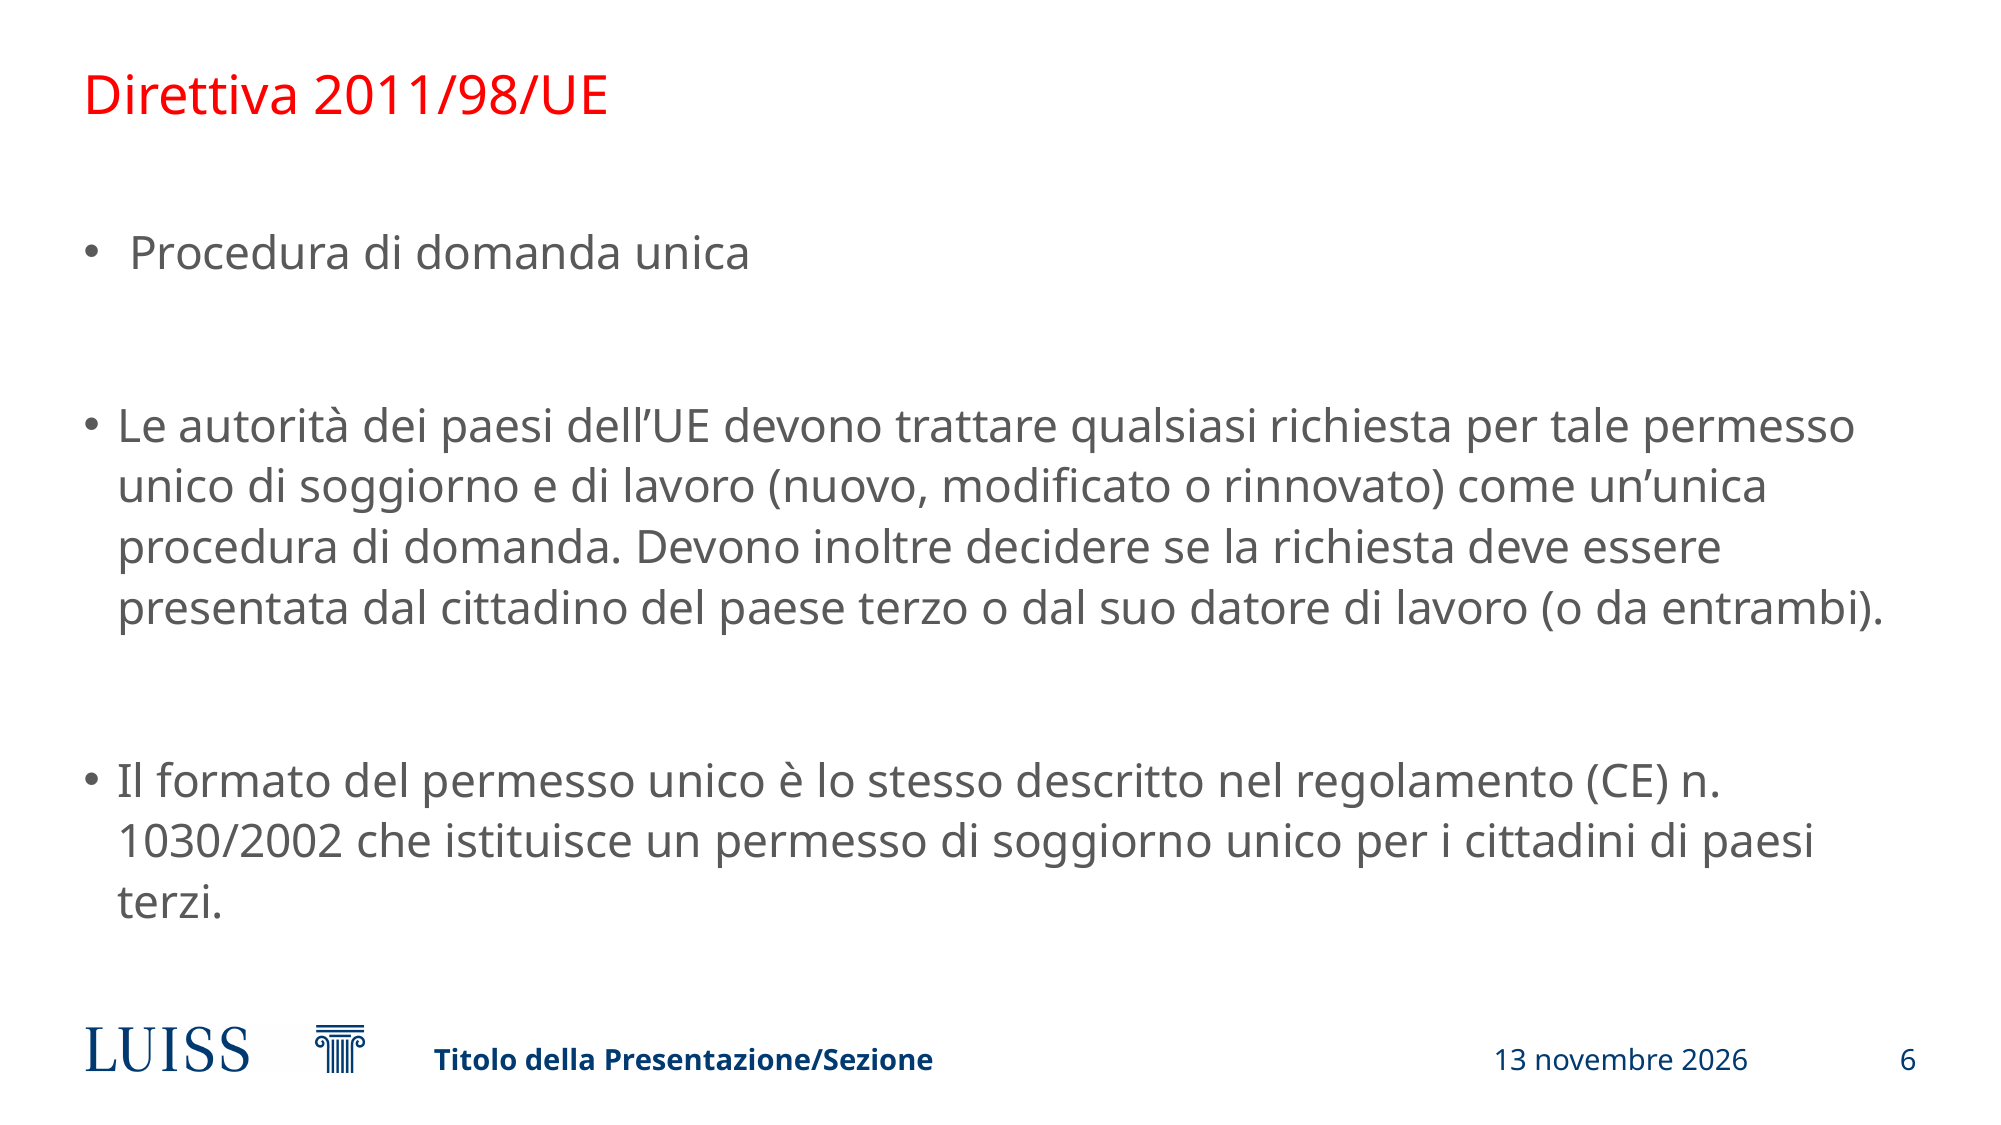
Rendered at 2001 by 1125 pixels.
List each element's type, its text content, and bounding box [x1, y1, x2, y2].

title Direttiva 2011/98/UE [68, 59, 1910, 157]
footer Titolo della Presentazione/Sezione [422, 1021, 1359, 1081]
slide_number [1385, 1021, 1761, 1081]
picture [84, 1025, 366, 1073]
slide_number 6 [1787, 1021, 1929, 1081]
list Procedura di domanda unica Le autorità dei paesi dell’UE devono trattare qualsiasi richiesta per tale permesso unico di soggiorno e di lavoro (nuovo, modificato o rinnovato) come un’unica procedura di domanda. Devono inoltre decidere se la richiesta deve essere presentata dal cittadino del paese terzo o dal suo datore di lavoro (o da entrambi). Il formato del permesso unico è lo stesso descritto nel regolamento (CE) n. 1030/2002 che istituisce un permesso di soggiorno unico per i cittadini di paesi terzi. [68, 181, 1910, 965]
